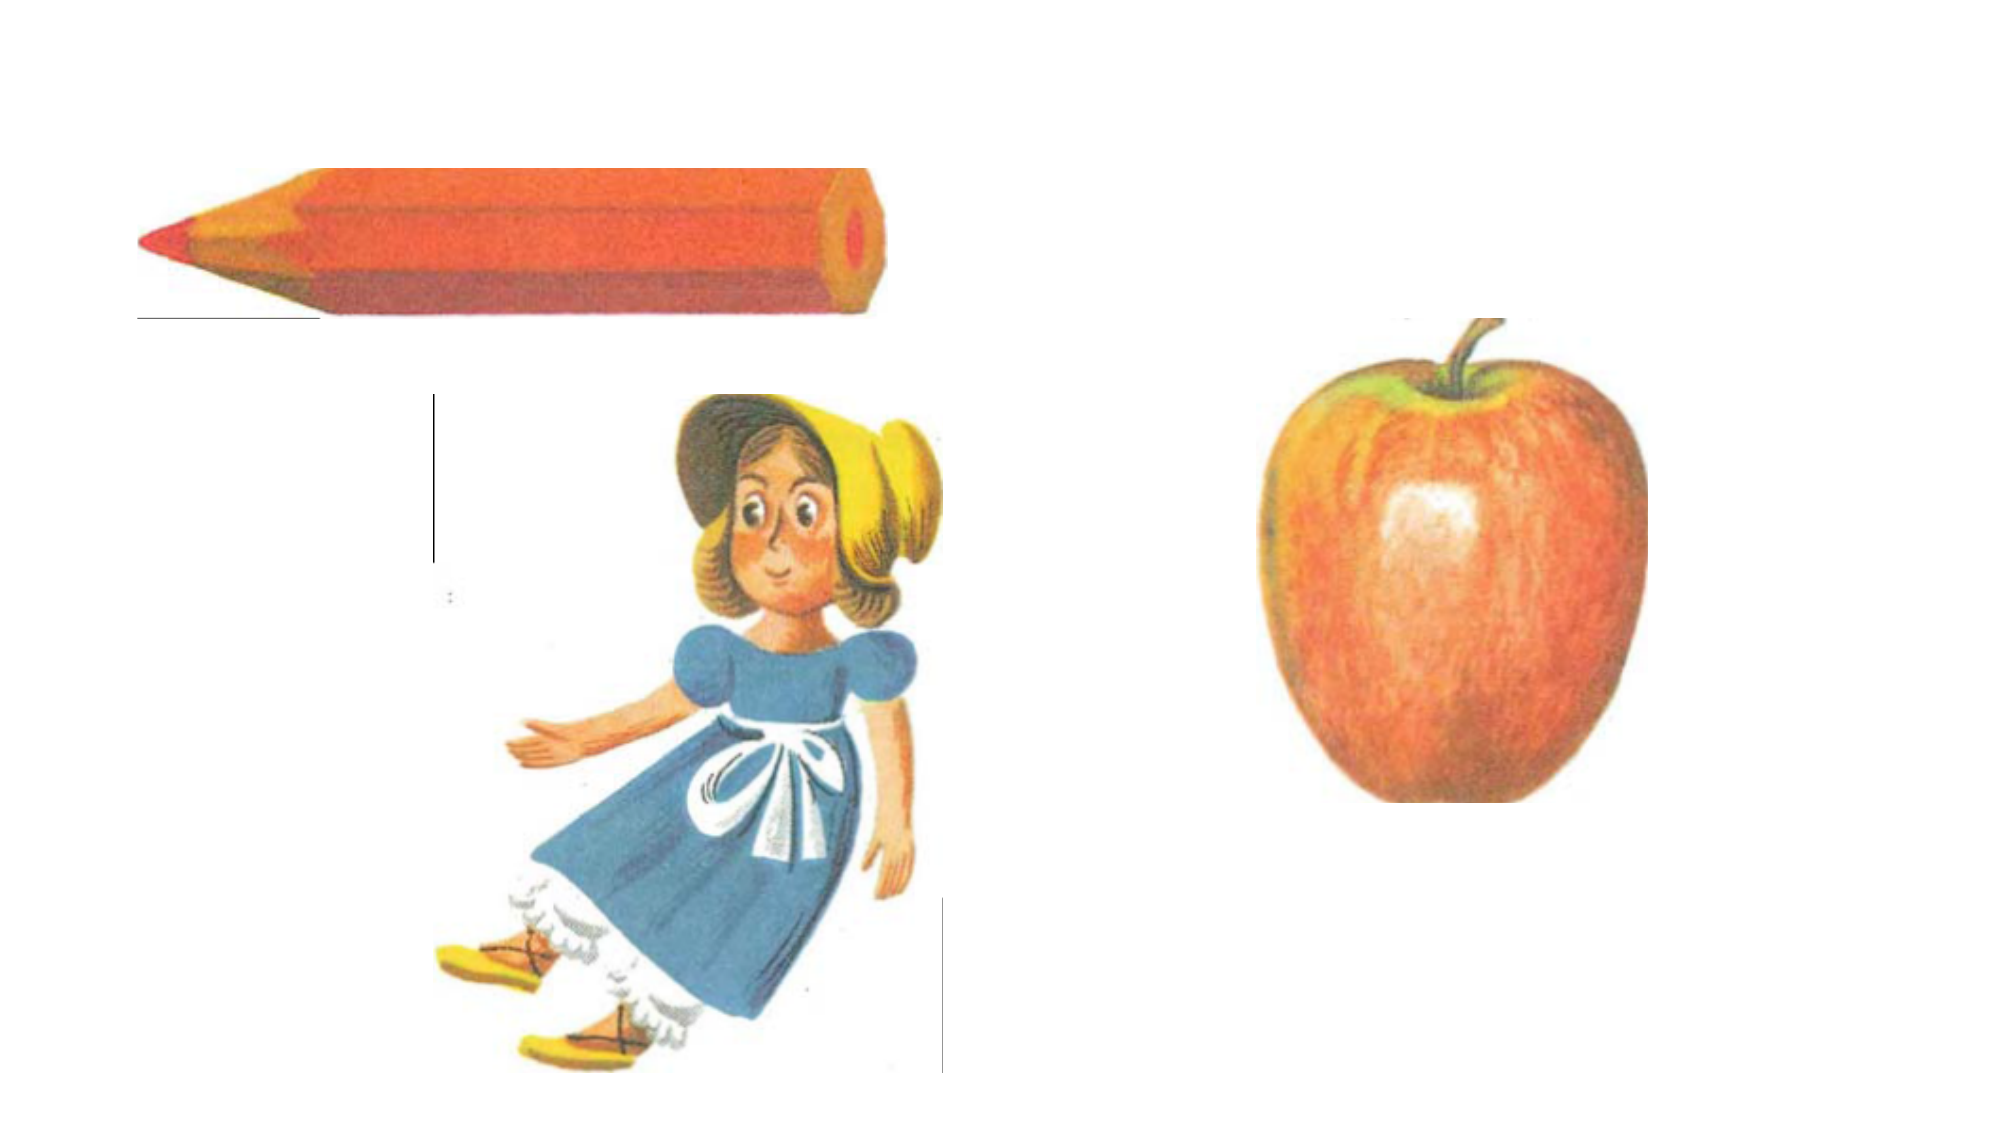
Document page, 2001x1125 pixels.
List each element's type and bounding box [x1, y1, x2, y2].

picture [433, 394, 943, 1073]
list [137, 168, 888, 319]
picture [1255, 318, 1648, 803]
